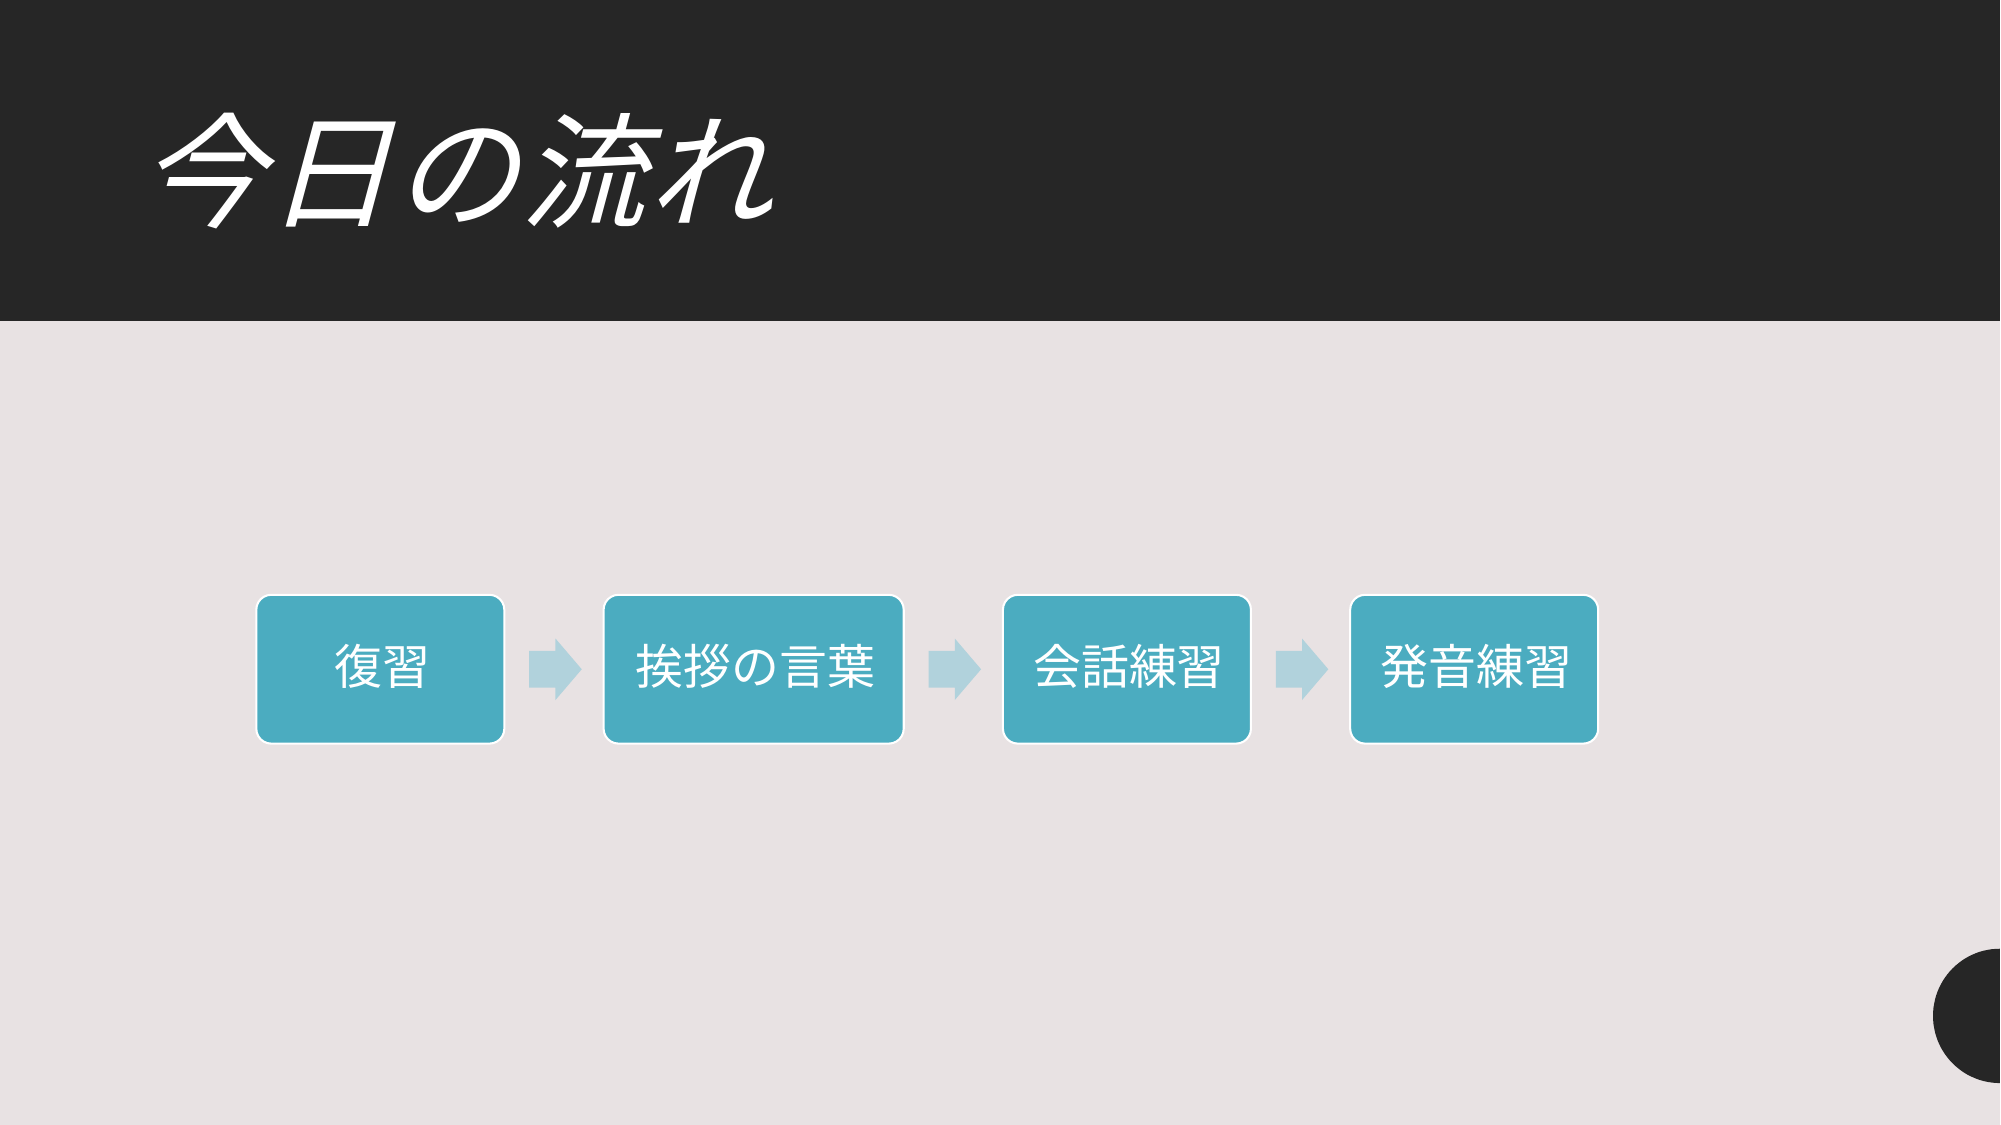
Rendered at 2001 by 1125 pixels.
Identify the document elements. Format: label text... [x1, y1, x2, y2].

text_box [1933, 948, 2000, 1084]
text_box [0, 0, 2000, 322]
title 今日の流れ [124, 68, 1875, 287]
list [256, 389, 1599, 949]
text_box [0, 322, 2000, 1125]
